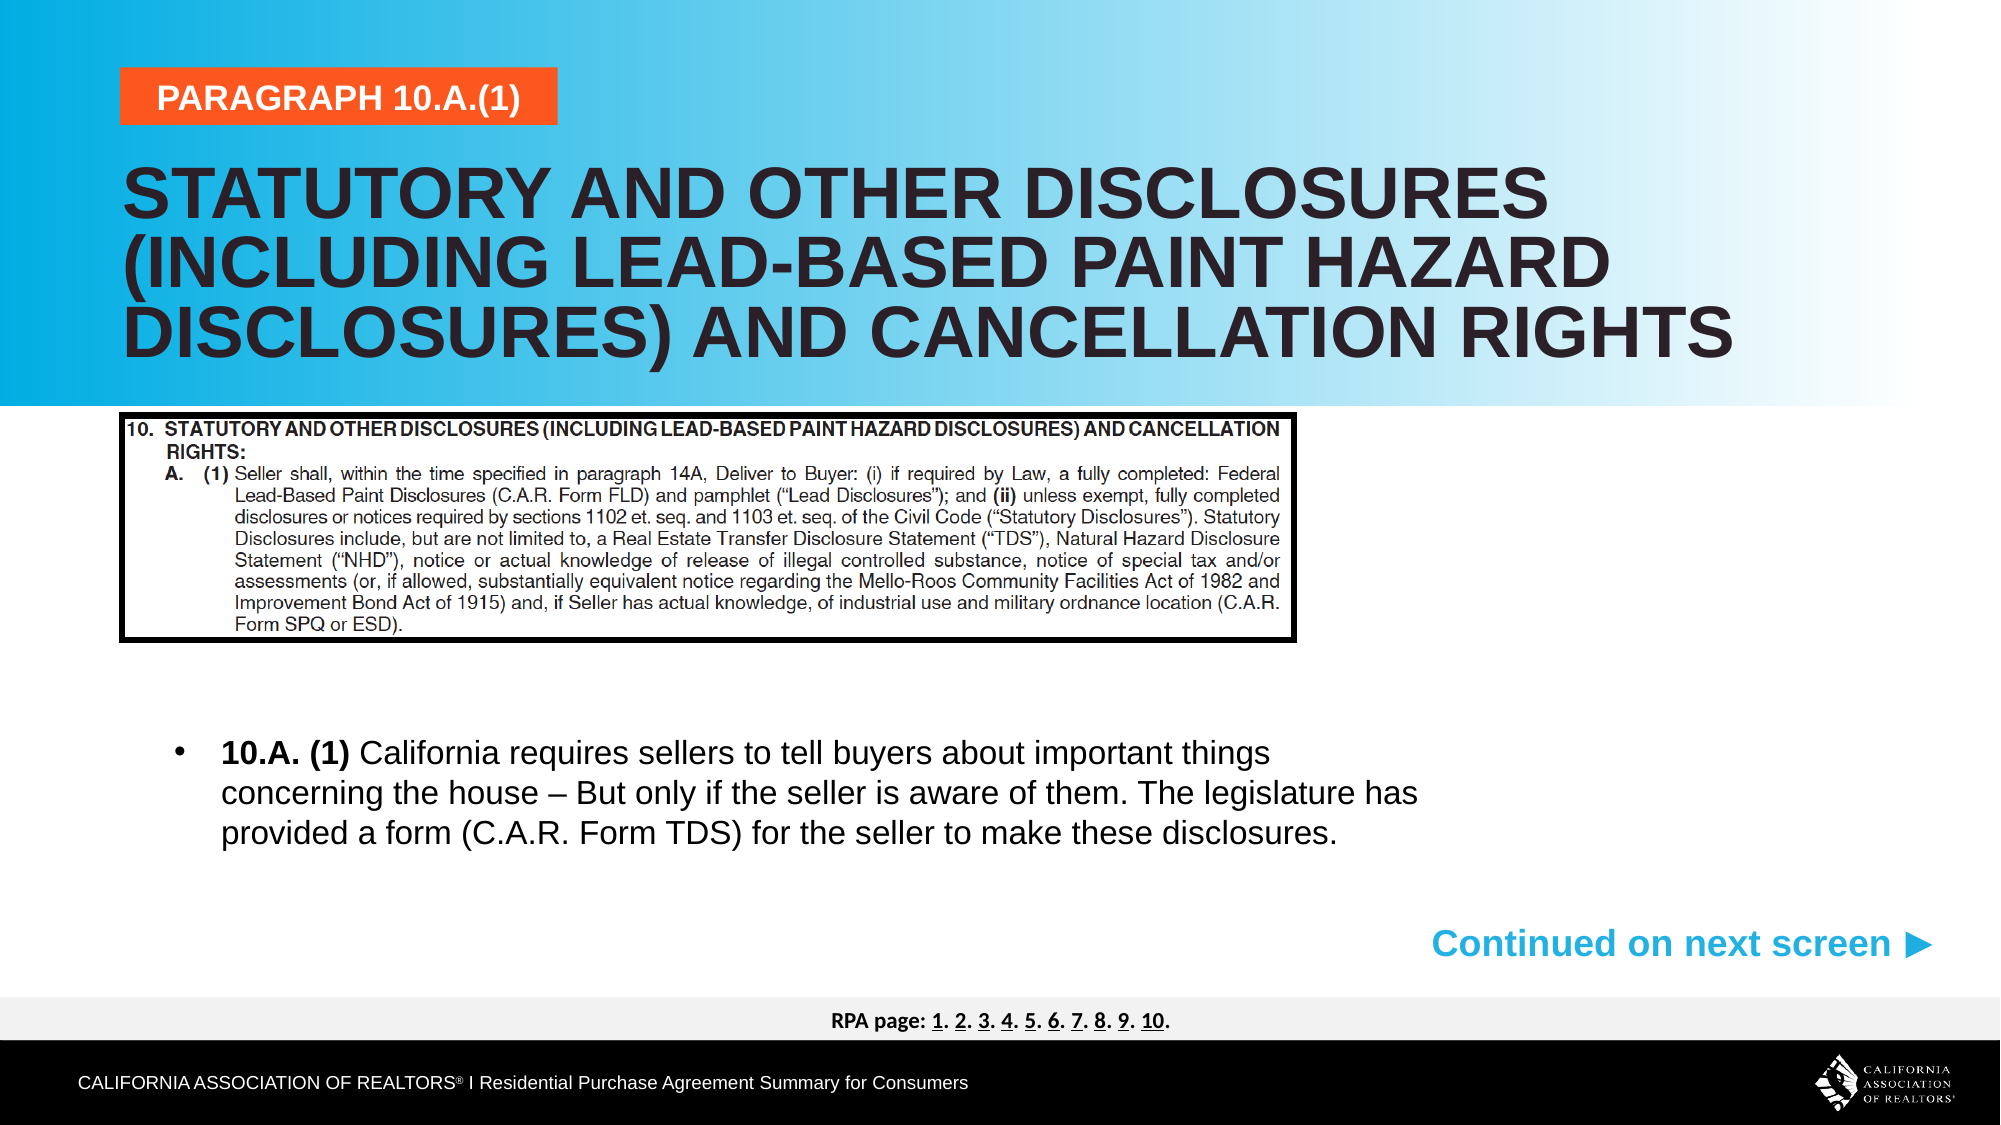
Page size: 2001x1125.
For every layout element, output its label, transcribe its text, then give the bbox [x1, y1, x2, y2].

text_box 10.A. (1) California requires sellers to tell buyers about important things concerning the house – But only if the seller is aware of them. The legislature has provided a form (C.A.R. Form TDS) for the seller to make these disclosures. [166, 723, 1431, 859]
text_box STATUTORY AND OTHER DISCLOSURES (INCLUDING LEAD-BASED PAINT HAZARD DISCLOSURES) AND CANCELLATION RIGHTS [114, 154, 1752, 380]
slide_number 104 [660, 380, 664, 405]
picture [1815, 1054, 1955, 1113]
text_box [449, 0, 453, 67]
picture [124, 418, 1291, 638]
text_box Paragraph 10.A.(1) [120, 67, 558, 125]
slide_number 104 [660, 0, 664, 154]
text_box [1905, 931, 1933, 959]
text_box RPA page: 1. 2. 3. 4. 5. 6. 7. 8. 9. 10. [2, 997, 2000, 1041]
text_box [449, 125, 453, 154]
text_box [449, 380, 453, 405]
slide_number 63 [1818, 1050, 1863, 1096]
text_box Continued on next screen [1424, 911, 1901, 972]
